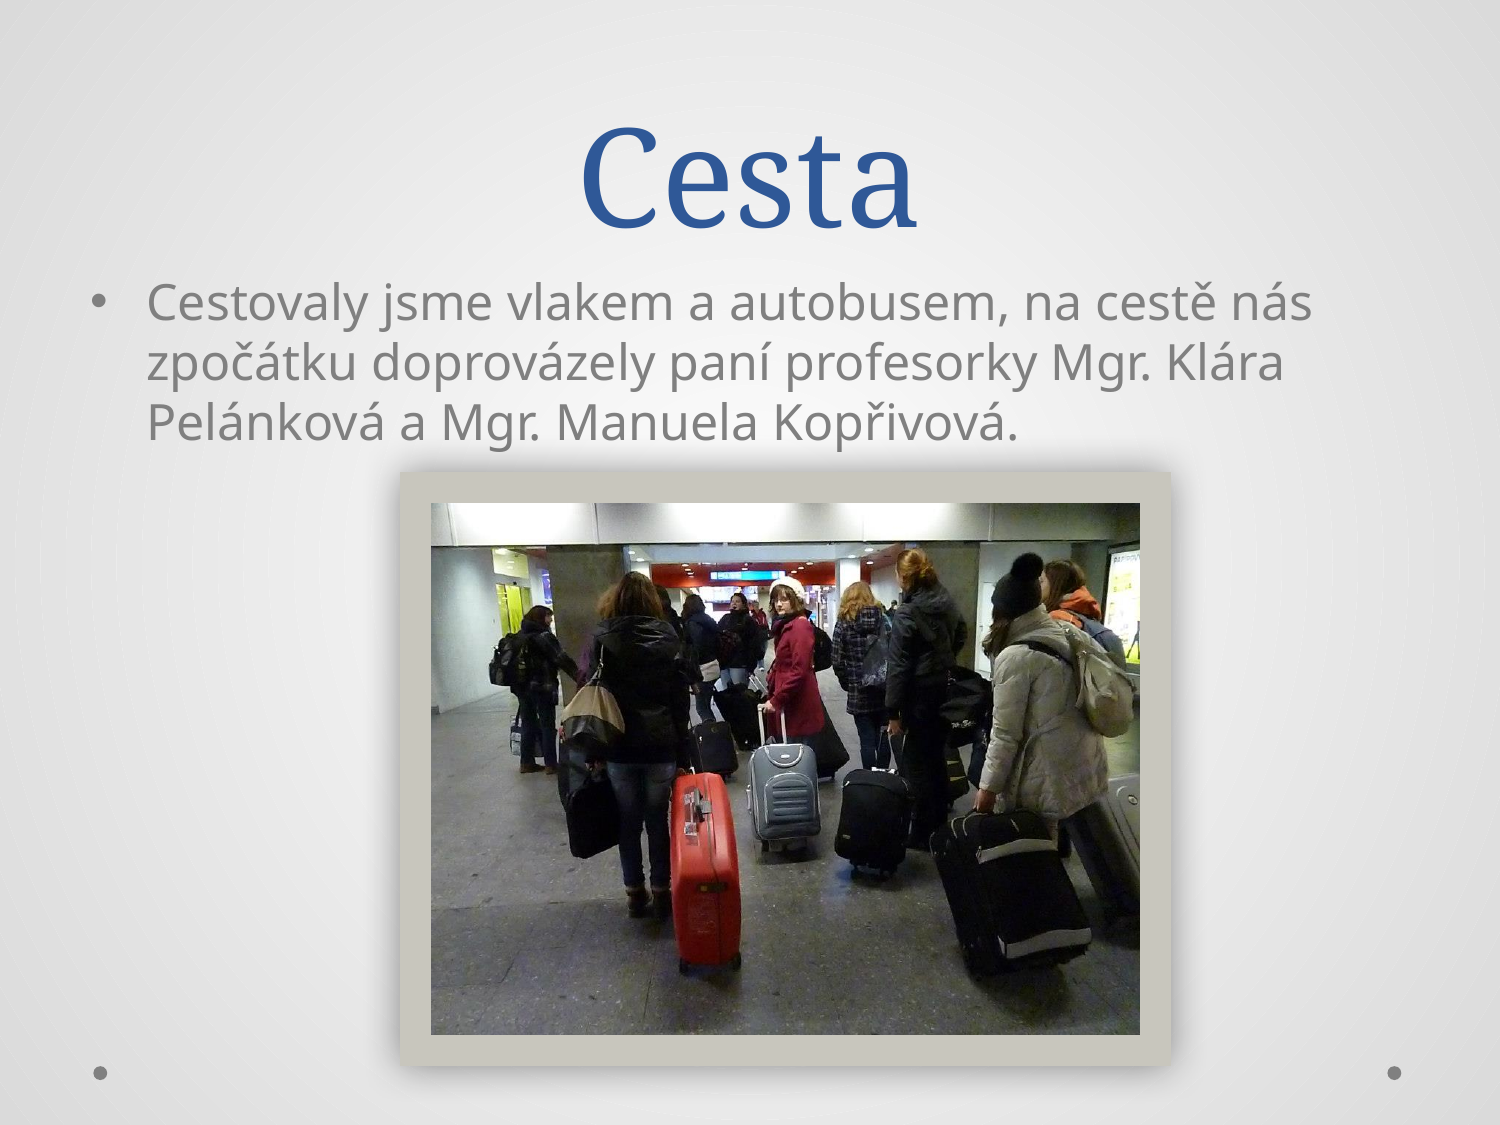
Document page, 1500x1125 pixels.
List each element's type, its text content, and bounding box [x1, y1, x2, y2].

picture [430, 503, 1140, 1036]
list Cestovaly jsme vlakem a autobusem, na cestě nás zpočátku doprovázely paní profesorky Mgr. Klára Pelánková a Mgr. Manuela Kopřivová. [75, 262, 1425, 1005]
title Cesta [75, 0, 1425, 262]
